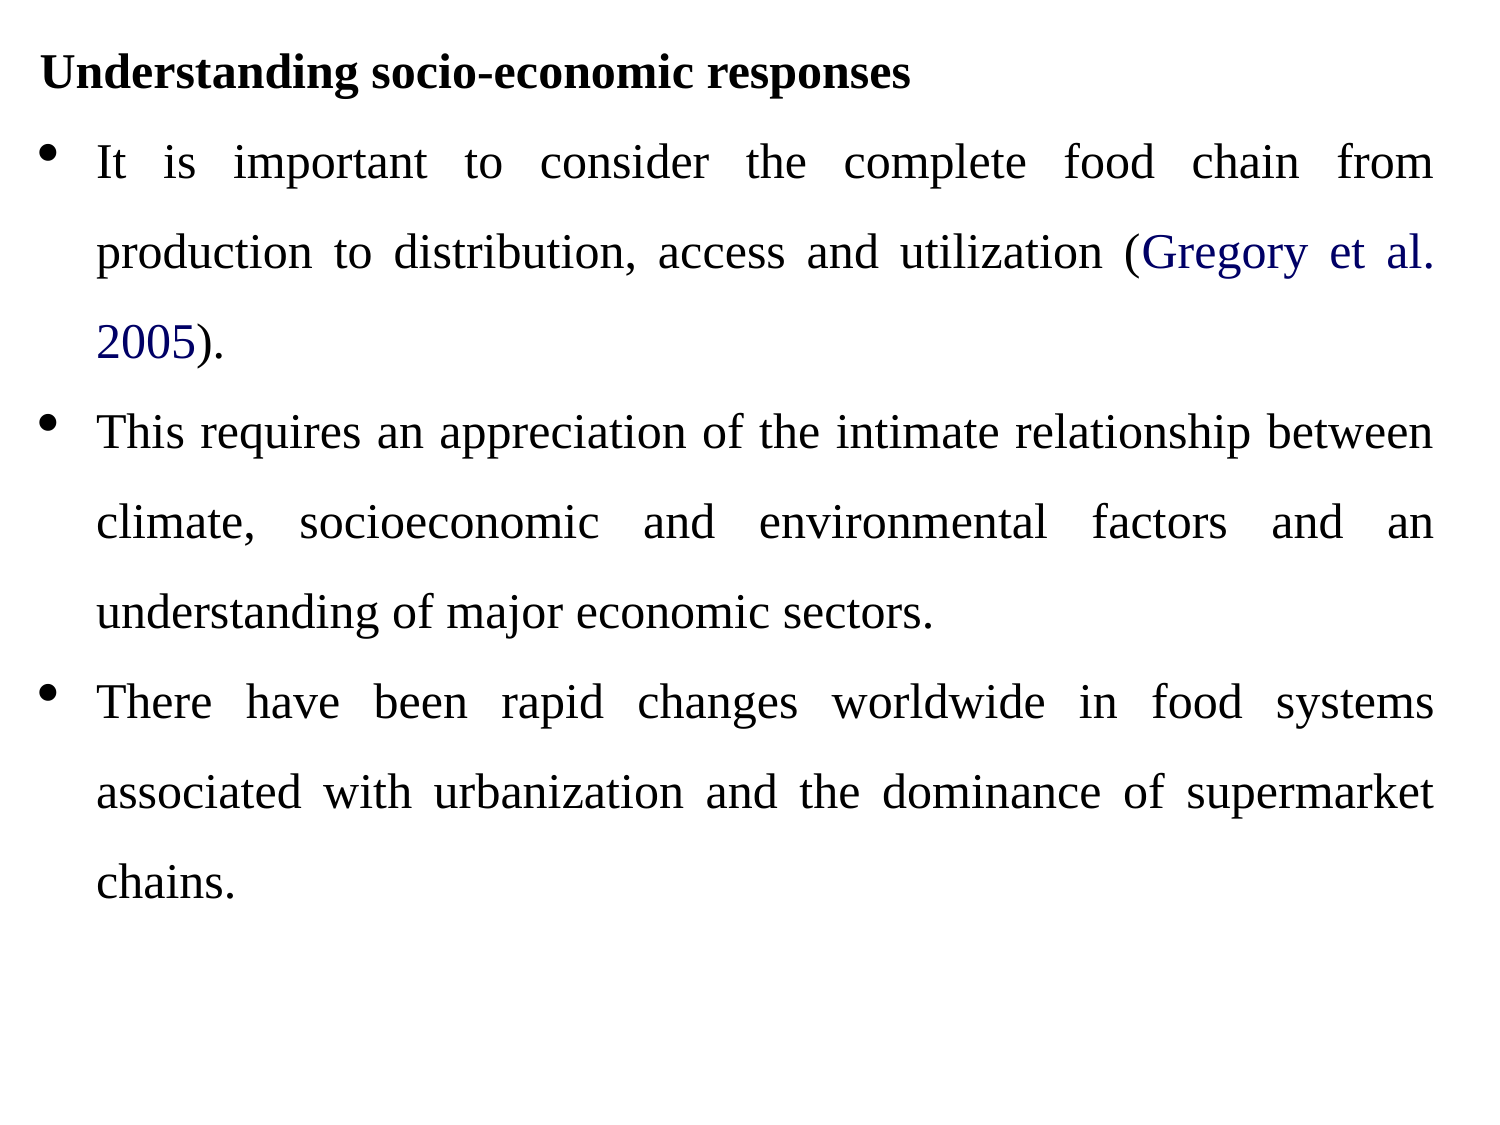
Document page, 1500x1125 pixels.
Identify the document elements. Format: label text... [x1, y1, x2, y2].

text_box Understanding socio-economic responses It is important to consider the complete food chain from production to distribution, access and utilization (Gregory et al. 2005). This requires an appreciation of the intimate relationship between climate, socioeconomic and environmental factors and an understanding of major economic sectors. There have been rapid changes worldwide in food systems associated with urbanization and the dominance of supermarket chains. [24, 1, 1450, 916]
